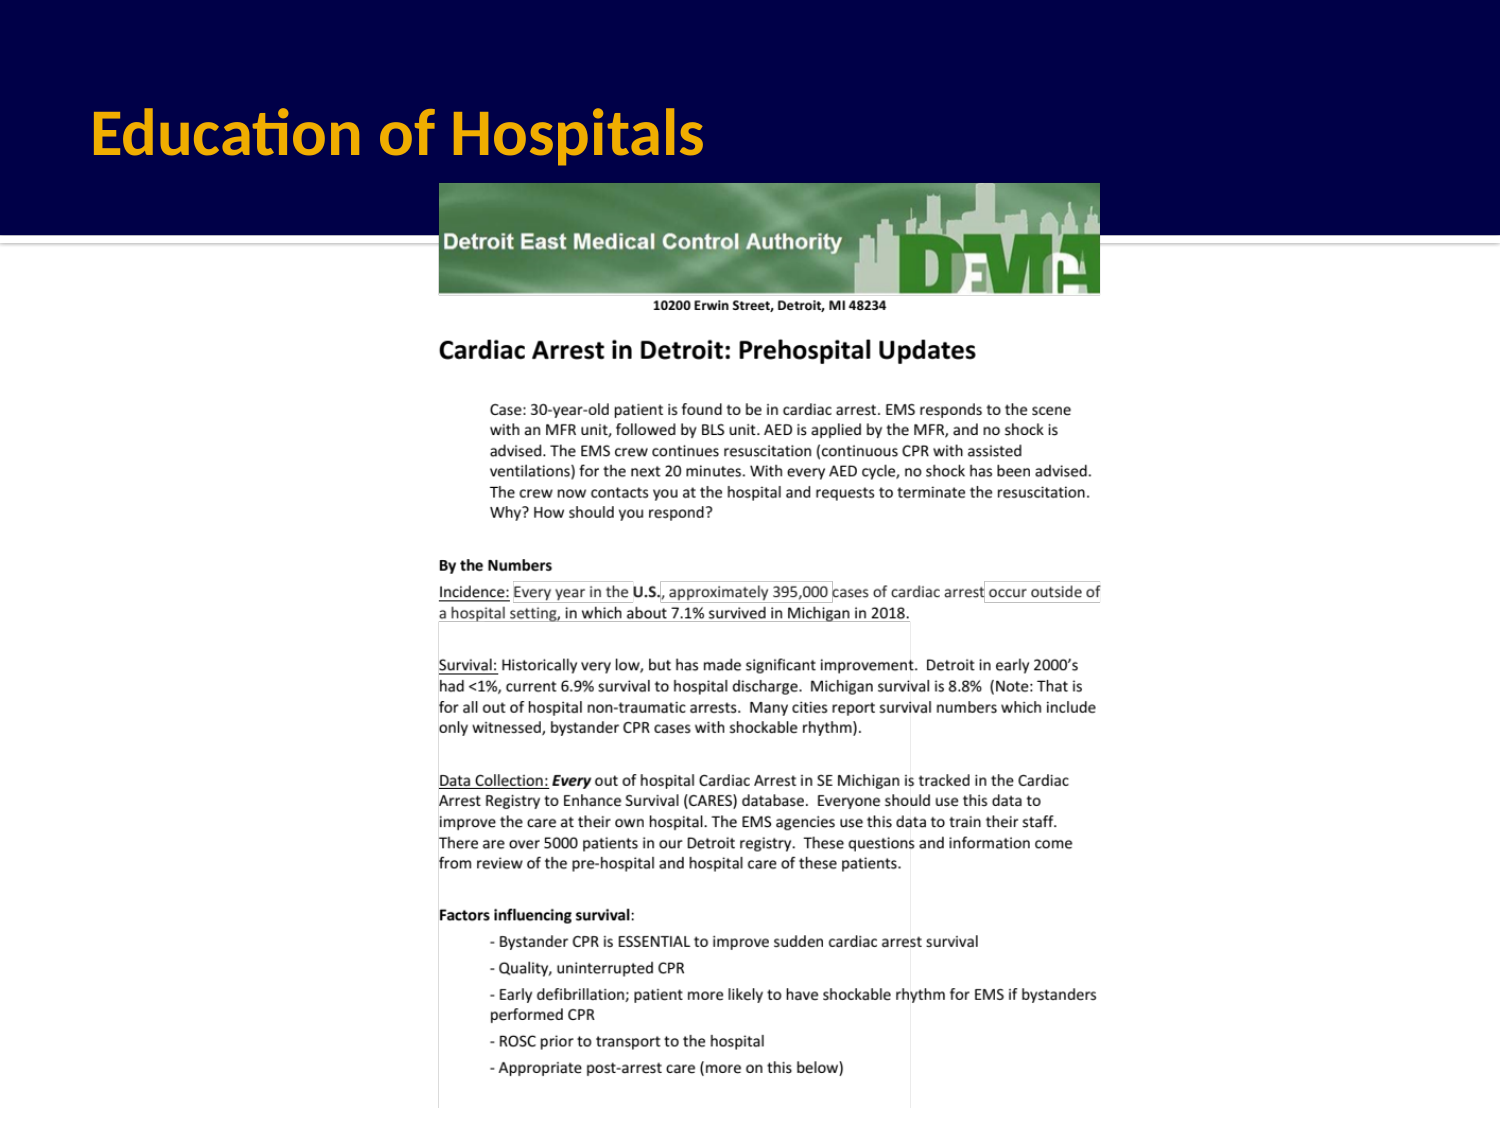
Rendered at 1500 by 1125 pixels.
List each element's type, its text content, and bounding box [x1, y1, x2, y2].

title Education of Hospitals [75, 25, 1425, 231]
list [337, 132, 1200, 1108]
